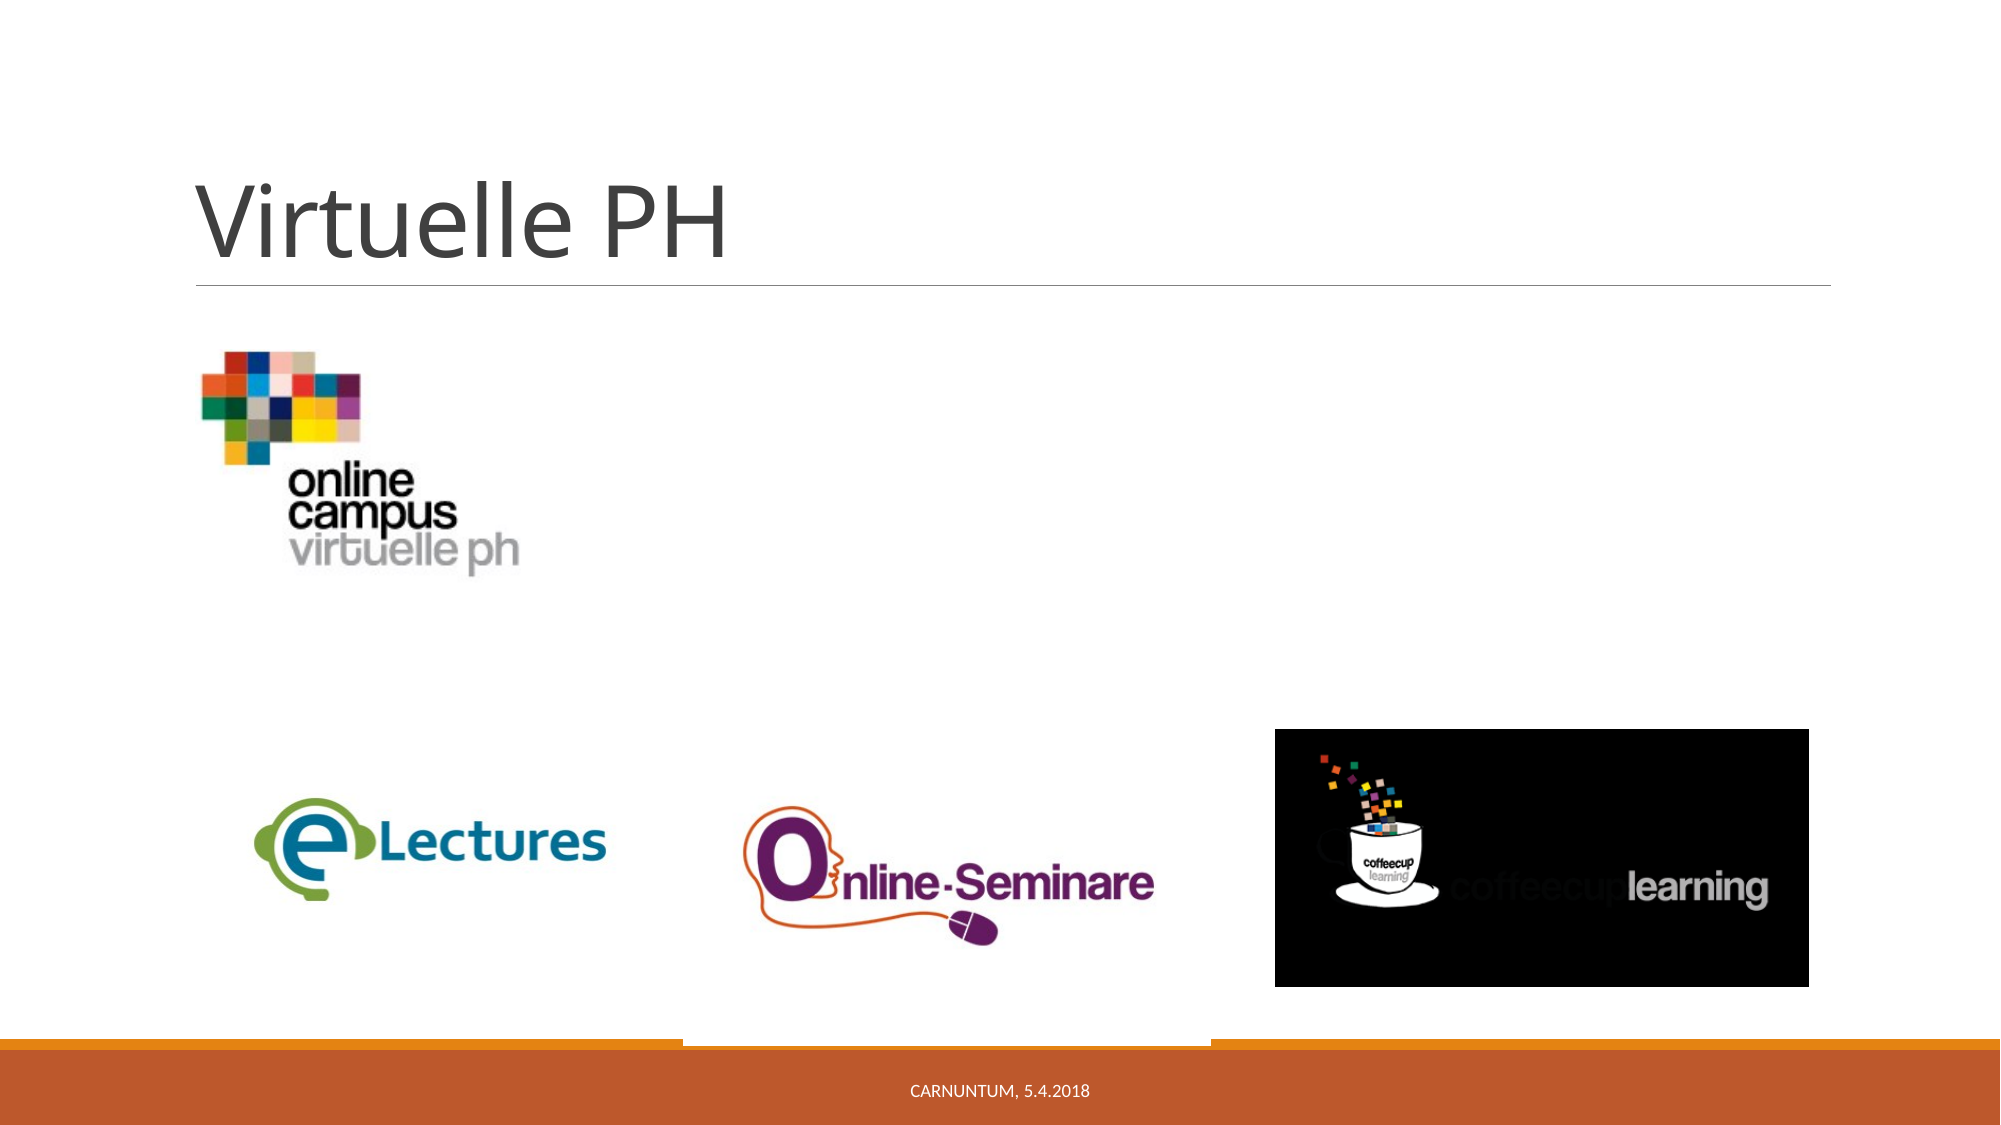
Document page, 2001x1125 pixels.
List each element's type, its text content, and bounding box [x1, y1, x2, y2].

picture [1274, 728, 1809, 987]
picture [183, 728, 1212, 1046]
title Virtuelle PH [180, 47, 1830, 285]
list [194, 349, 524, 583]
footer Carnuntum, 5.4.2018 [604, 1059, 1396, 1120]
